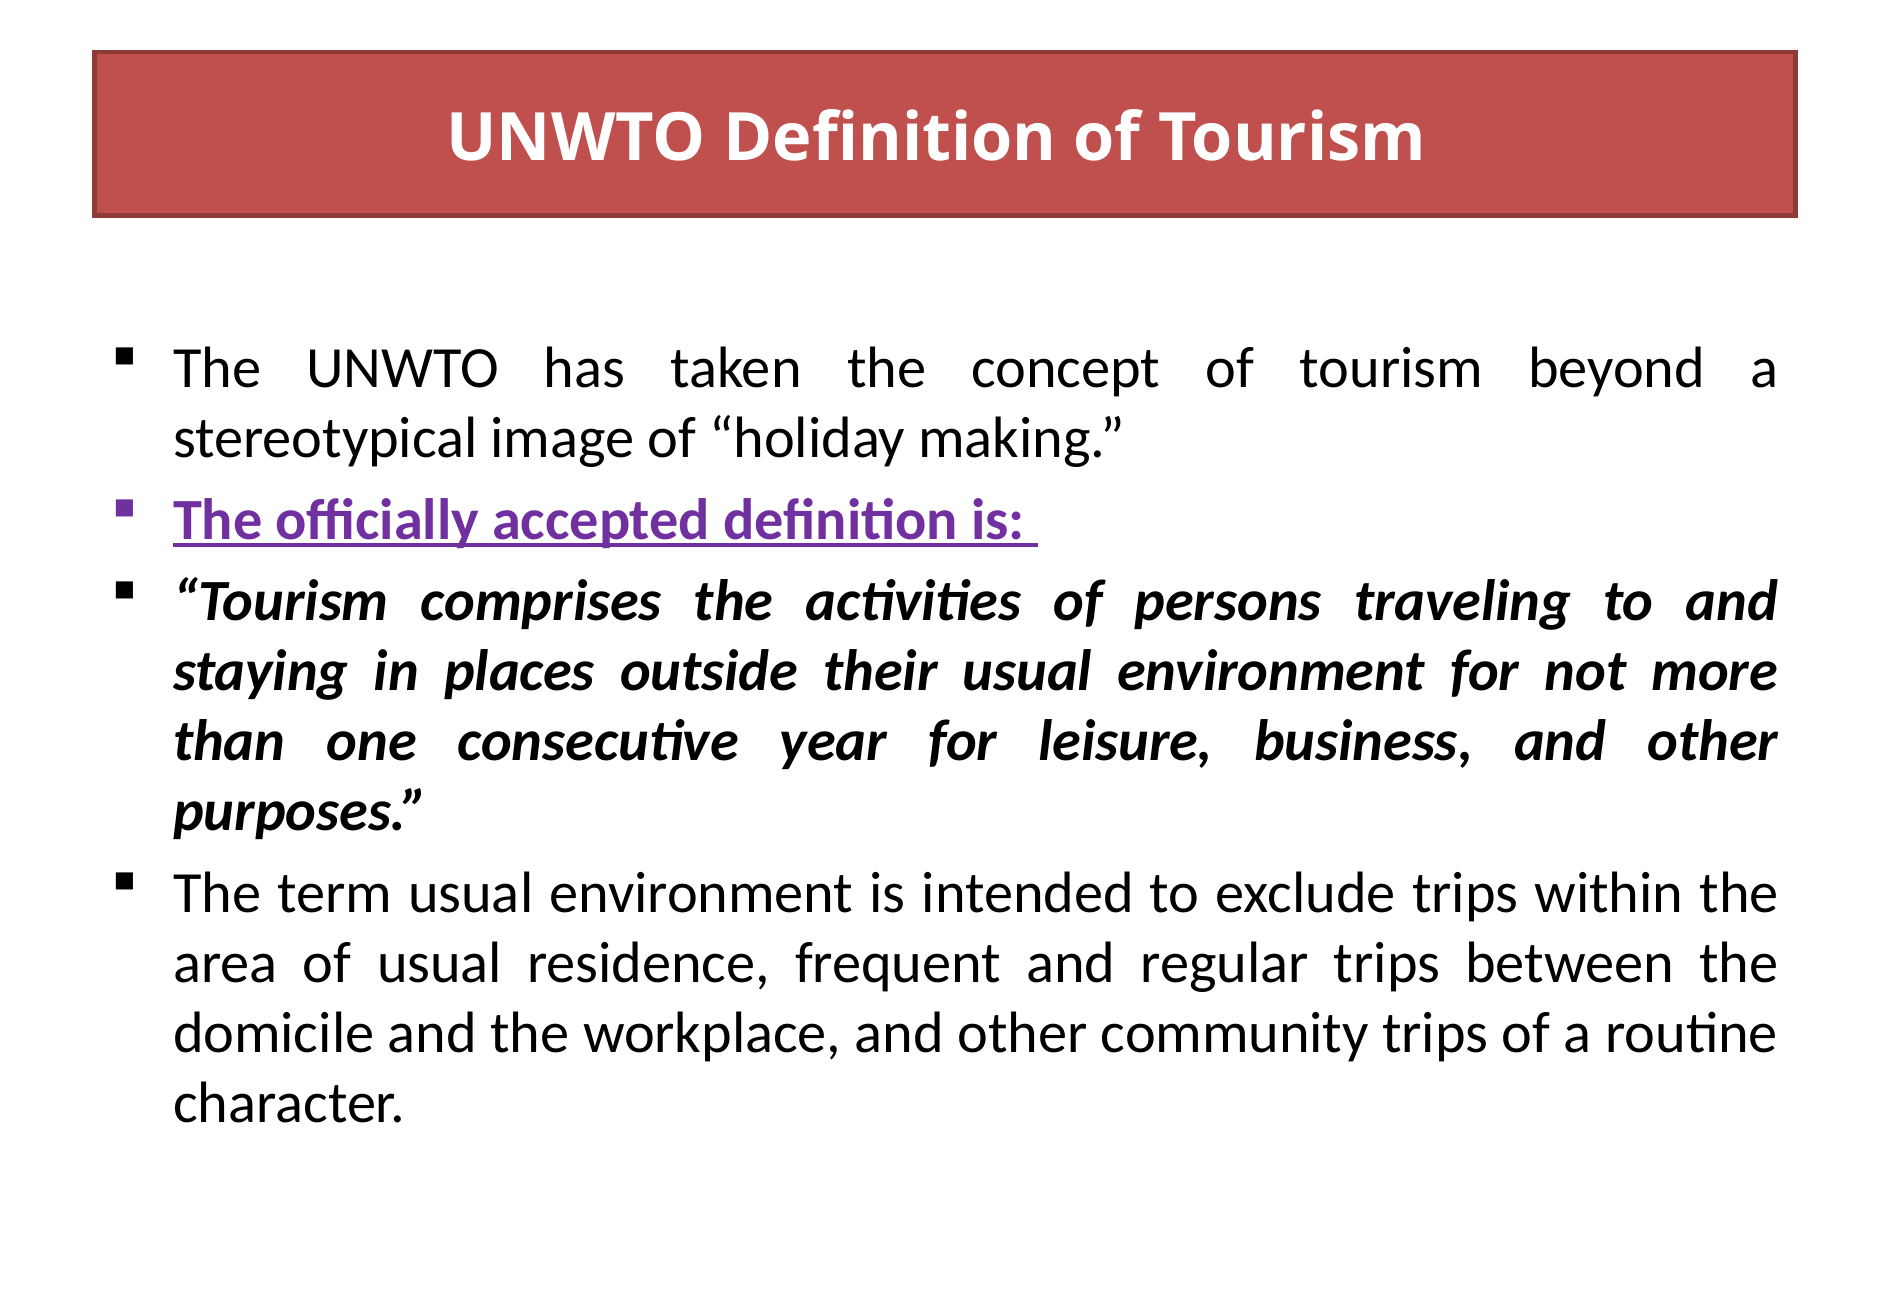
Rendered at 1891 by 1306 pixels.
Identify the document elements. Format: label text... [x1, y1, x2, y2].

list The UNWTO has taken the concept of tourism beyond a stereotypical image of “holiday making.” The officially accepted definition is: “Tourism comprises the activities of persons traveling to and staying in places outside their usual environment for not more than one consecutive year for leisure, business, and other purposes.” The term usual environment is intended to exclude trips within the area of usual residence, frequent and regular trips between the domicile and the workplace, and other community trips of a routine character. [94, 238, 1796, 1220]
title UNWTO Definition of Tourism [92, 50, 1798, 218]
